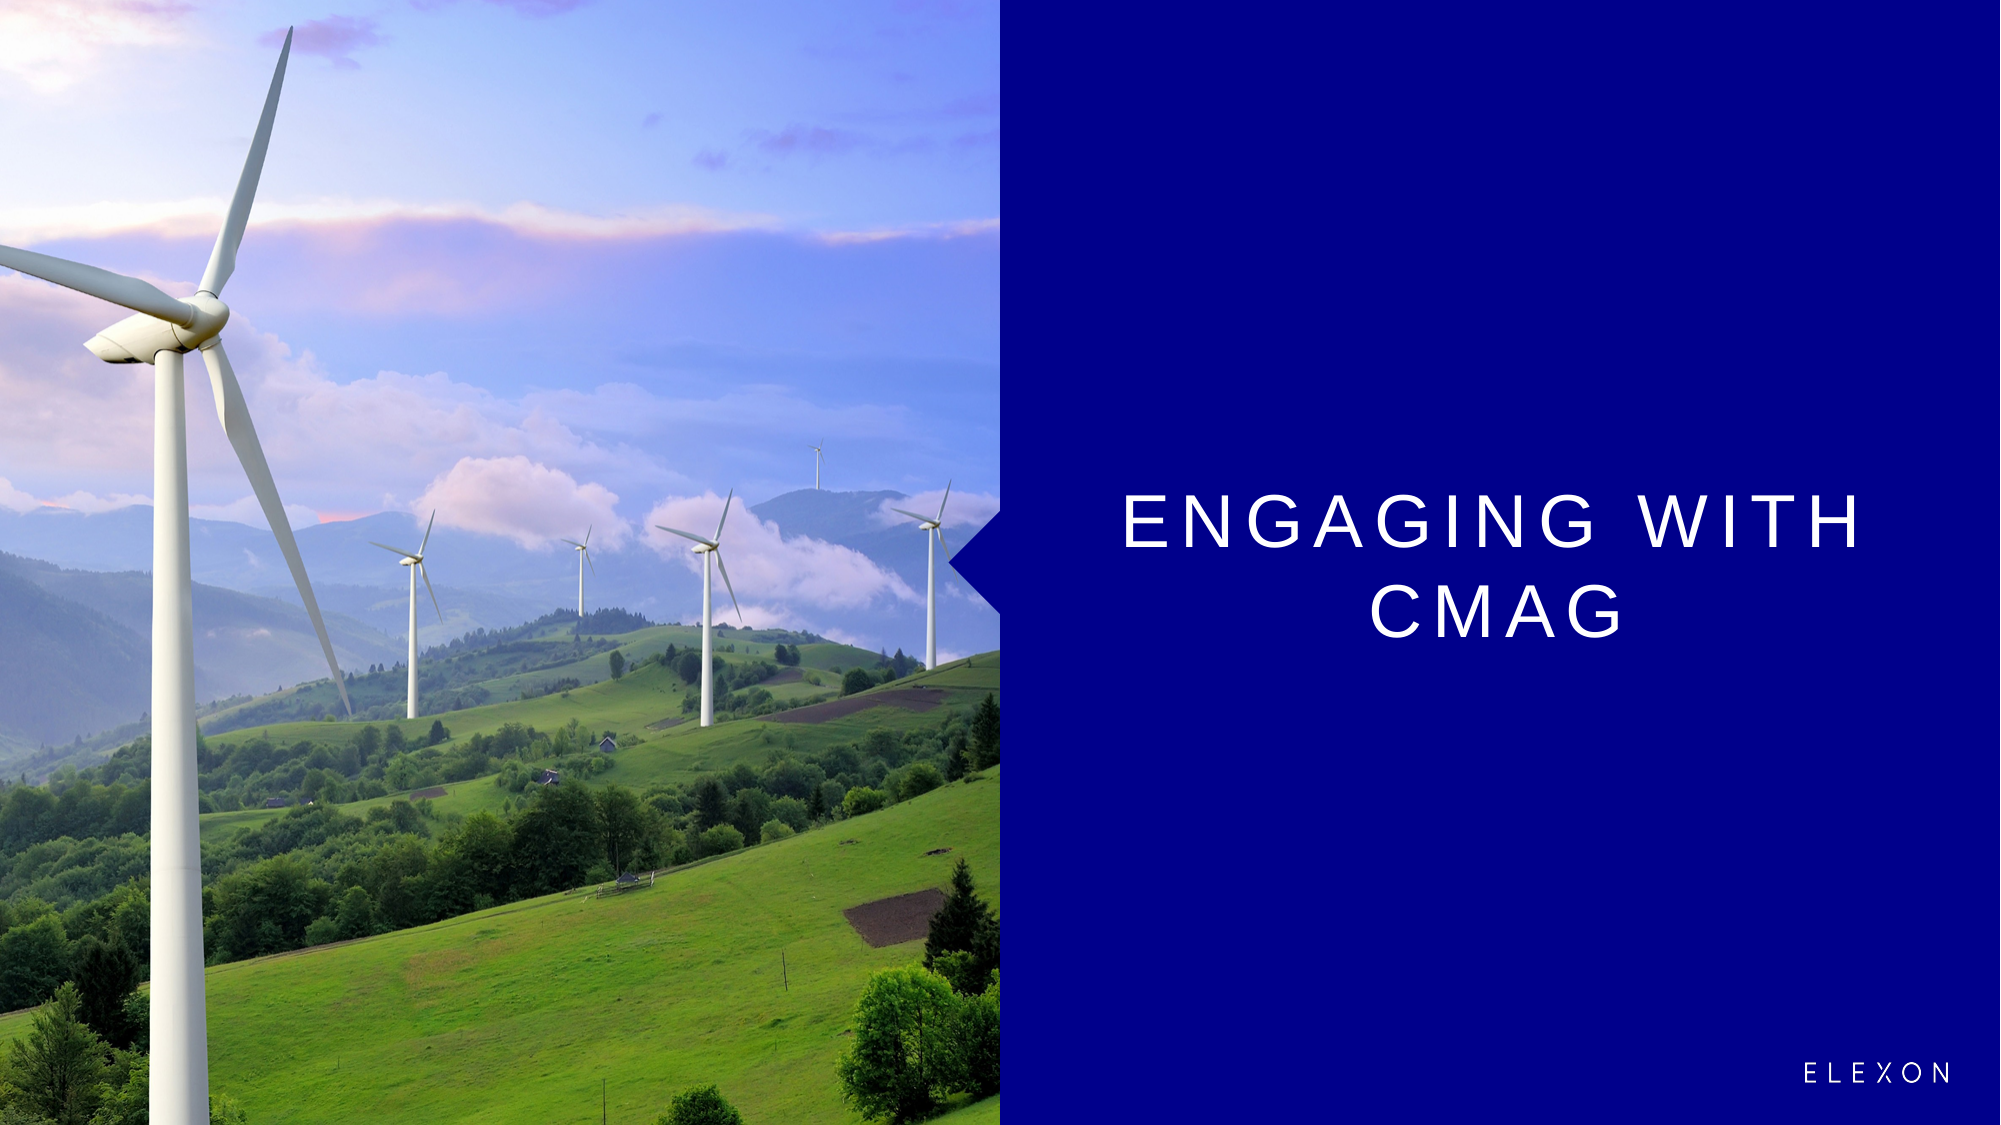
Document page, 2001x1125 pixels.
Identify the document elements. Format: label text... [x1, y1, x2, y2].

picture [1805, 1062, 1948, 1083]
picture [0, 0, 1001, 1125]
title Engaging with CMAG [1051, 422, 1941, 703]
